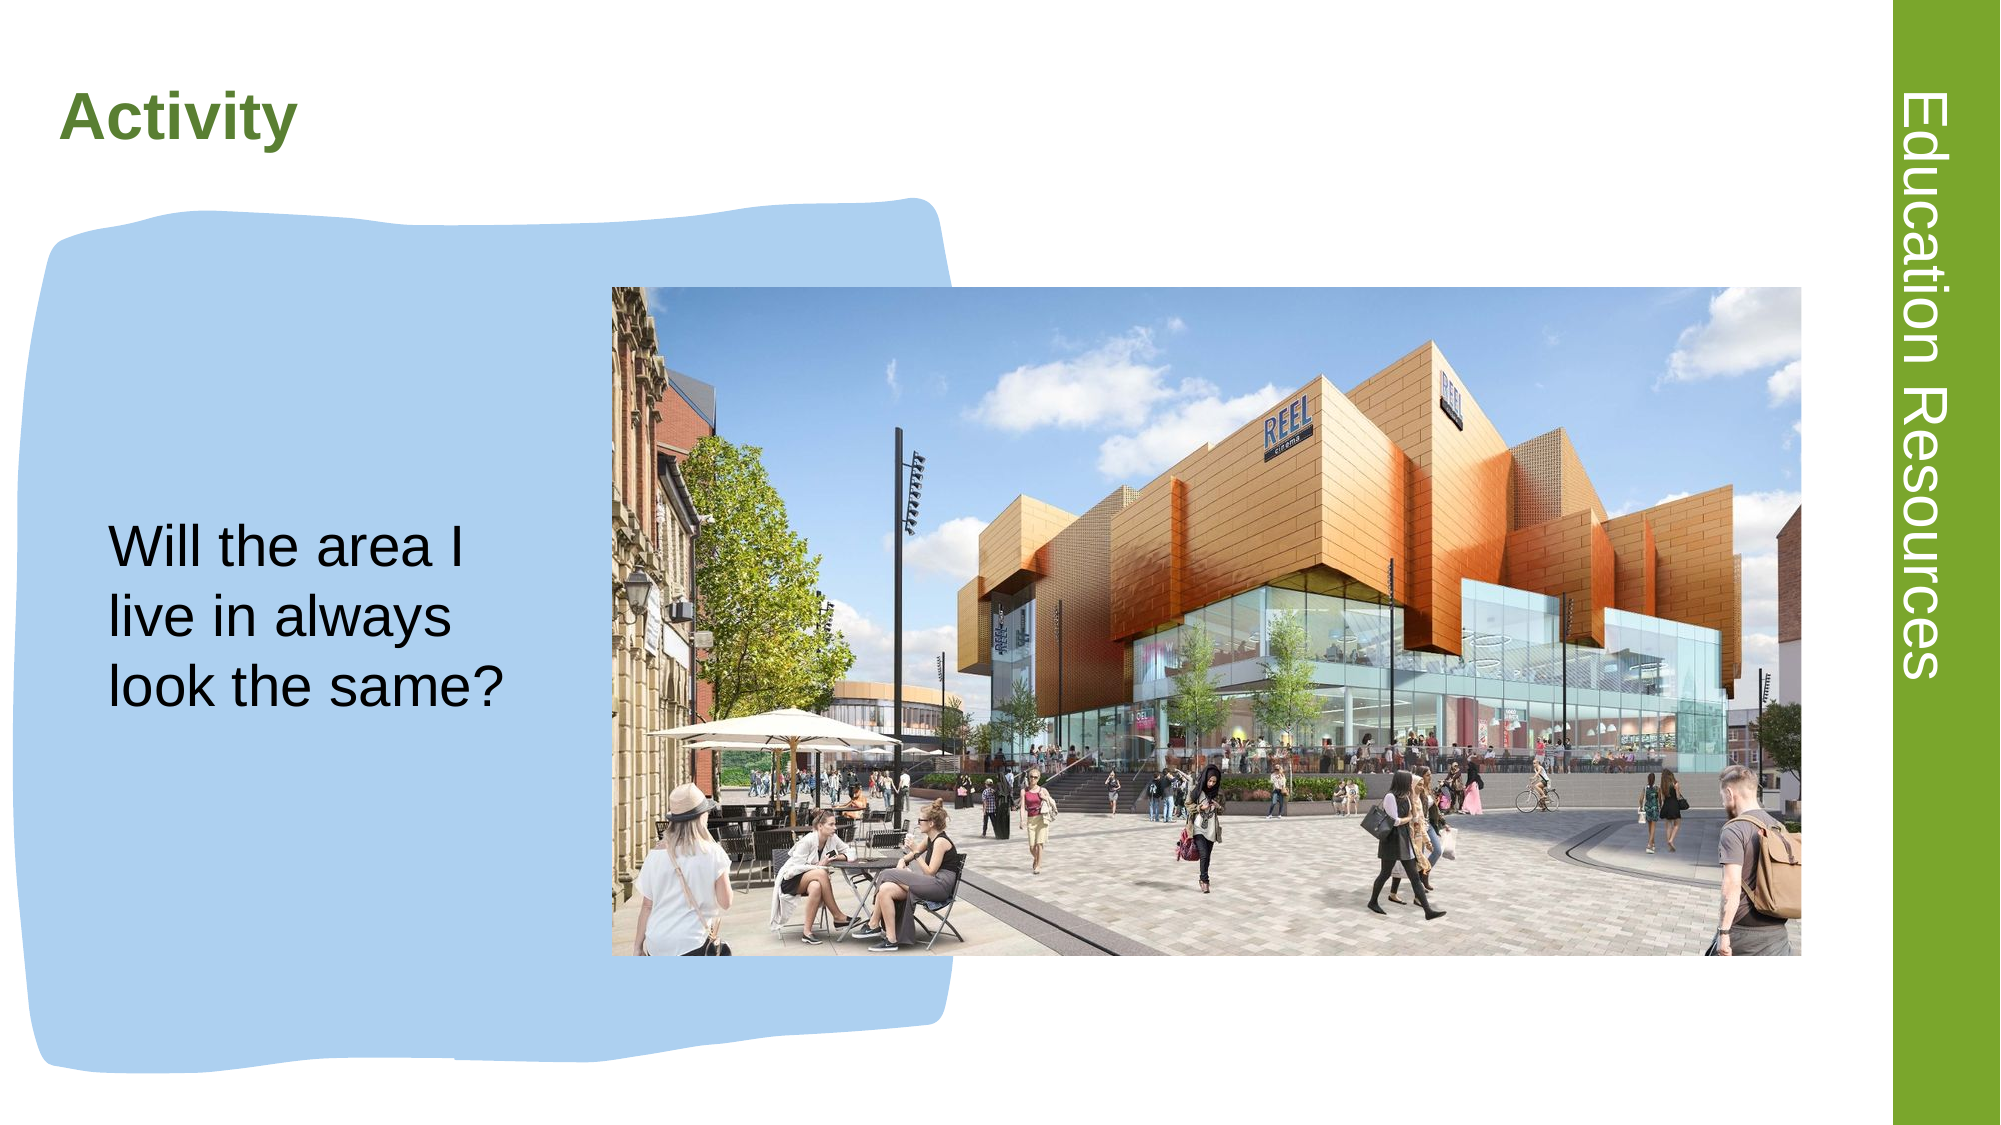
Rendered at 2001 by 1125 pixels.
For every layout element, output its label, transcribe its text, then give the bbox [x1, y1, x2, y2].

title Activity [58, 59, 1863, 177]
list Will the area I live in always look the same? [108, 500, 577, 742]
picture [610, 287, 1802, 956]
